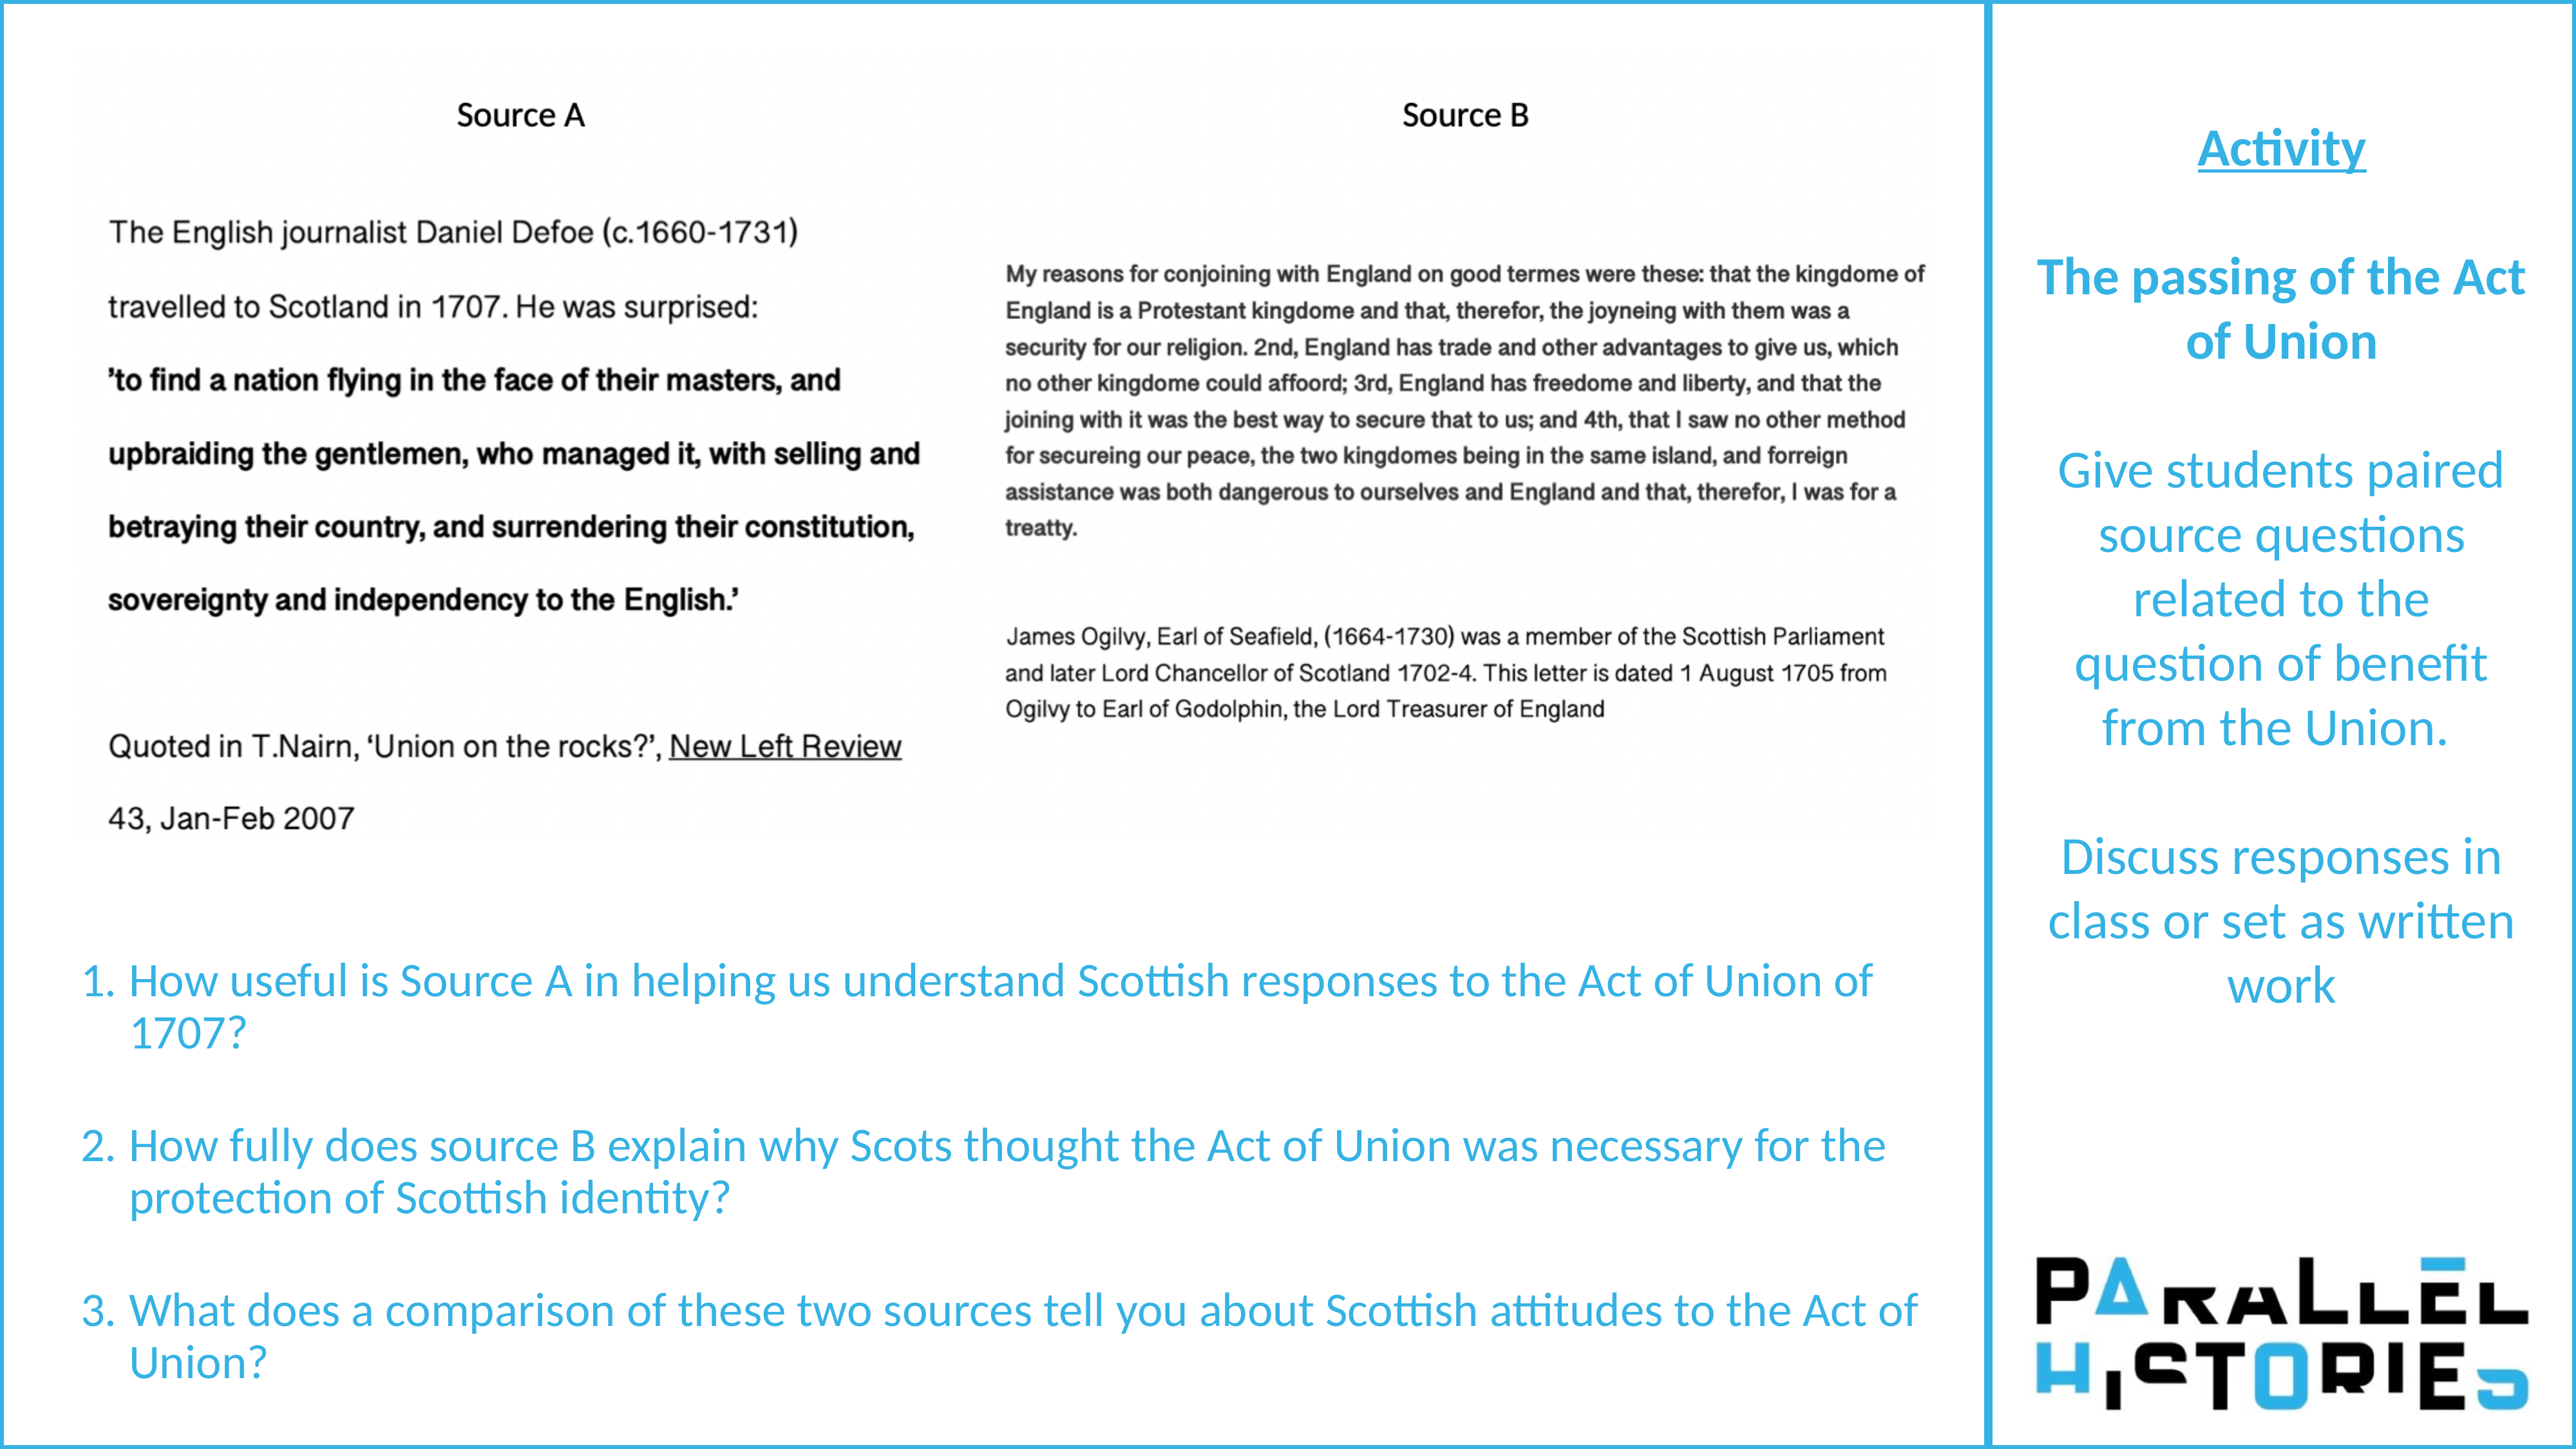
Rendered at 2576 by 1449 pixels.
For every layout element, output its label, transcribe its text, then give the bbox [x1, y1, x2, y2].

text_box How useful is Source A in helping us understand Scottish responses to the Act of Union of 1707? How fully does source B explain why Scots thought the Act of Union was necessary for the protection of Scottish identity? What does a comparison of these two sources tell you about Scottish attitudes to the Act of Union? [71, 950, 1935, 1394]
picture [70, 50, 1935, 842]
text_box Activity The passing of the Act of Union Give students paired source questions related to the question of benefit from the Union. Discuss responses in class or set as written work [2028, 106, 2536, 1048]
picture [2018, 1239, 2546, 1431]
